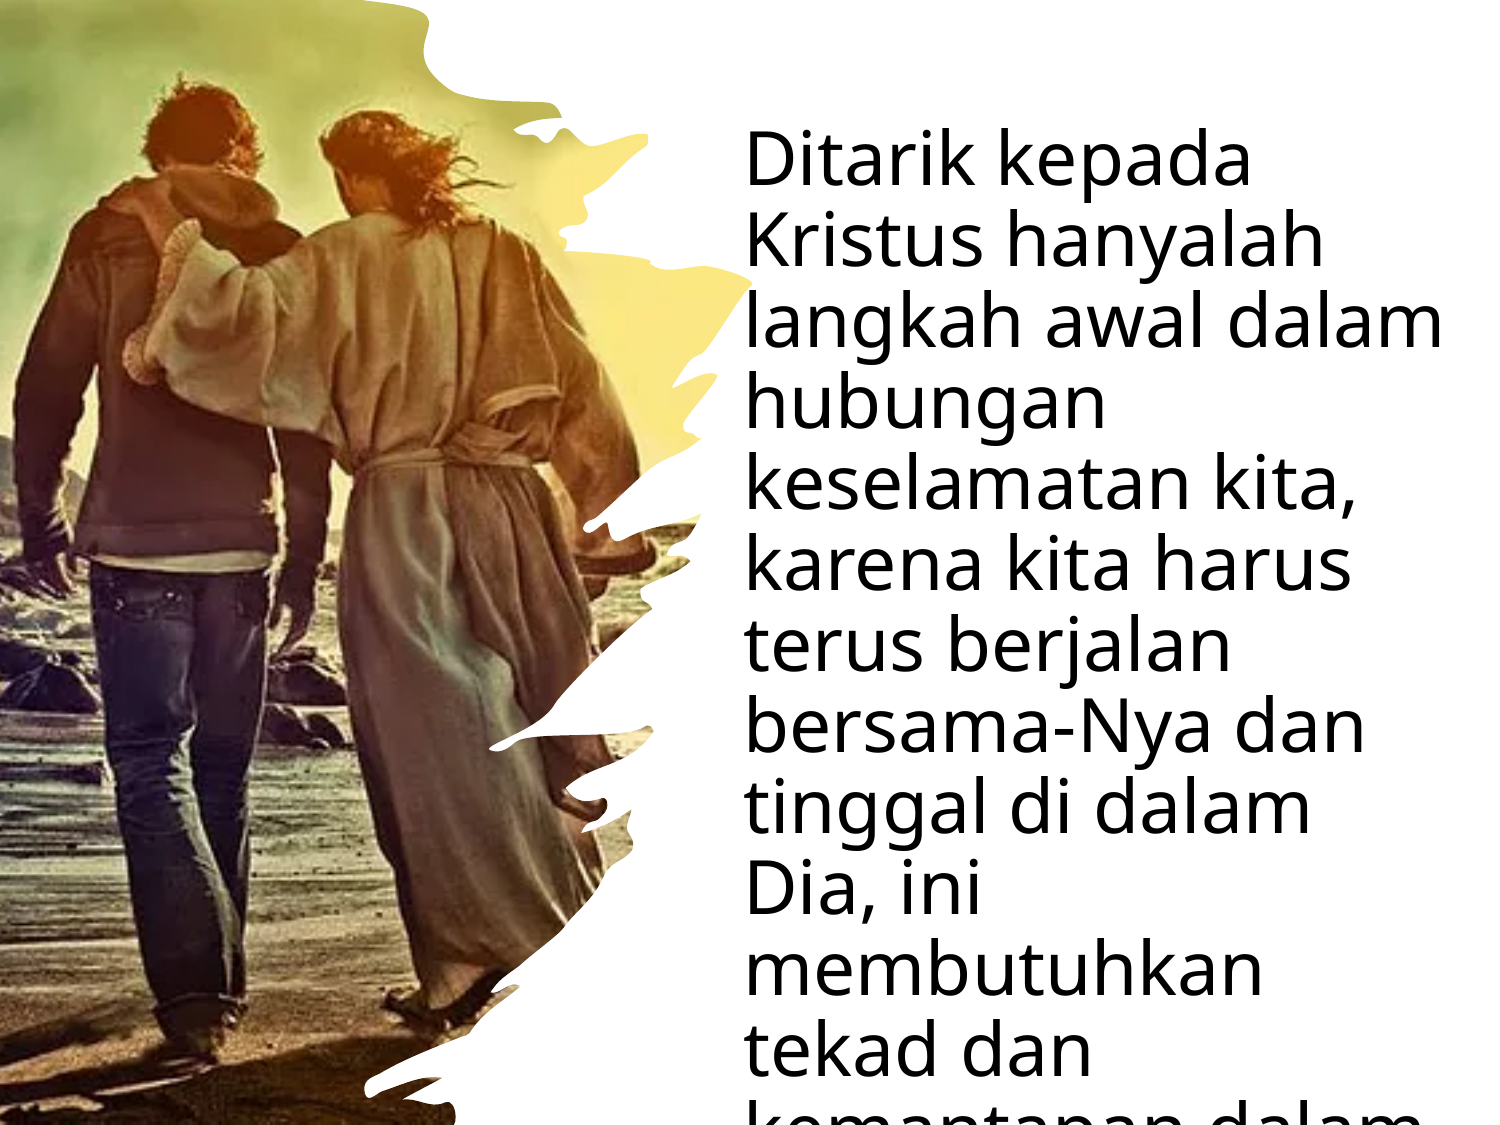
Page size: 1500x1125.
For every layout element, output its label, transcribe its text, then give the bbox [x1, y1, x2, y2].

picture [0, 0, 754, 1125]
list Ditarik kepada Kristus hanyalah langkah awal dalam hubungan keselamatan kita, karena kita harus terus berjalan bersama-Nya dan tinggal di dalam Dia, ini membutuhkan tekad dan kemantapan dalam perjalanan rohani kita. [754, 113, 1481, 1071]
text_box [754, 0, 1500, 1125]
